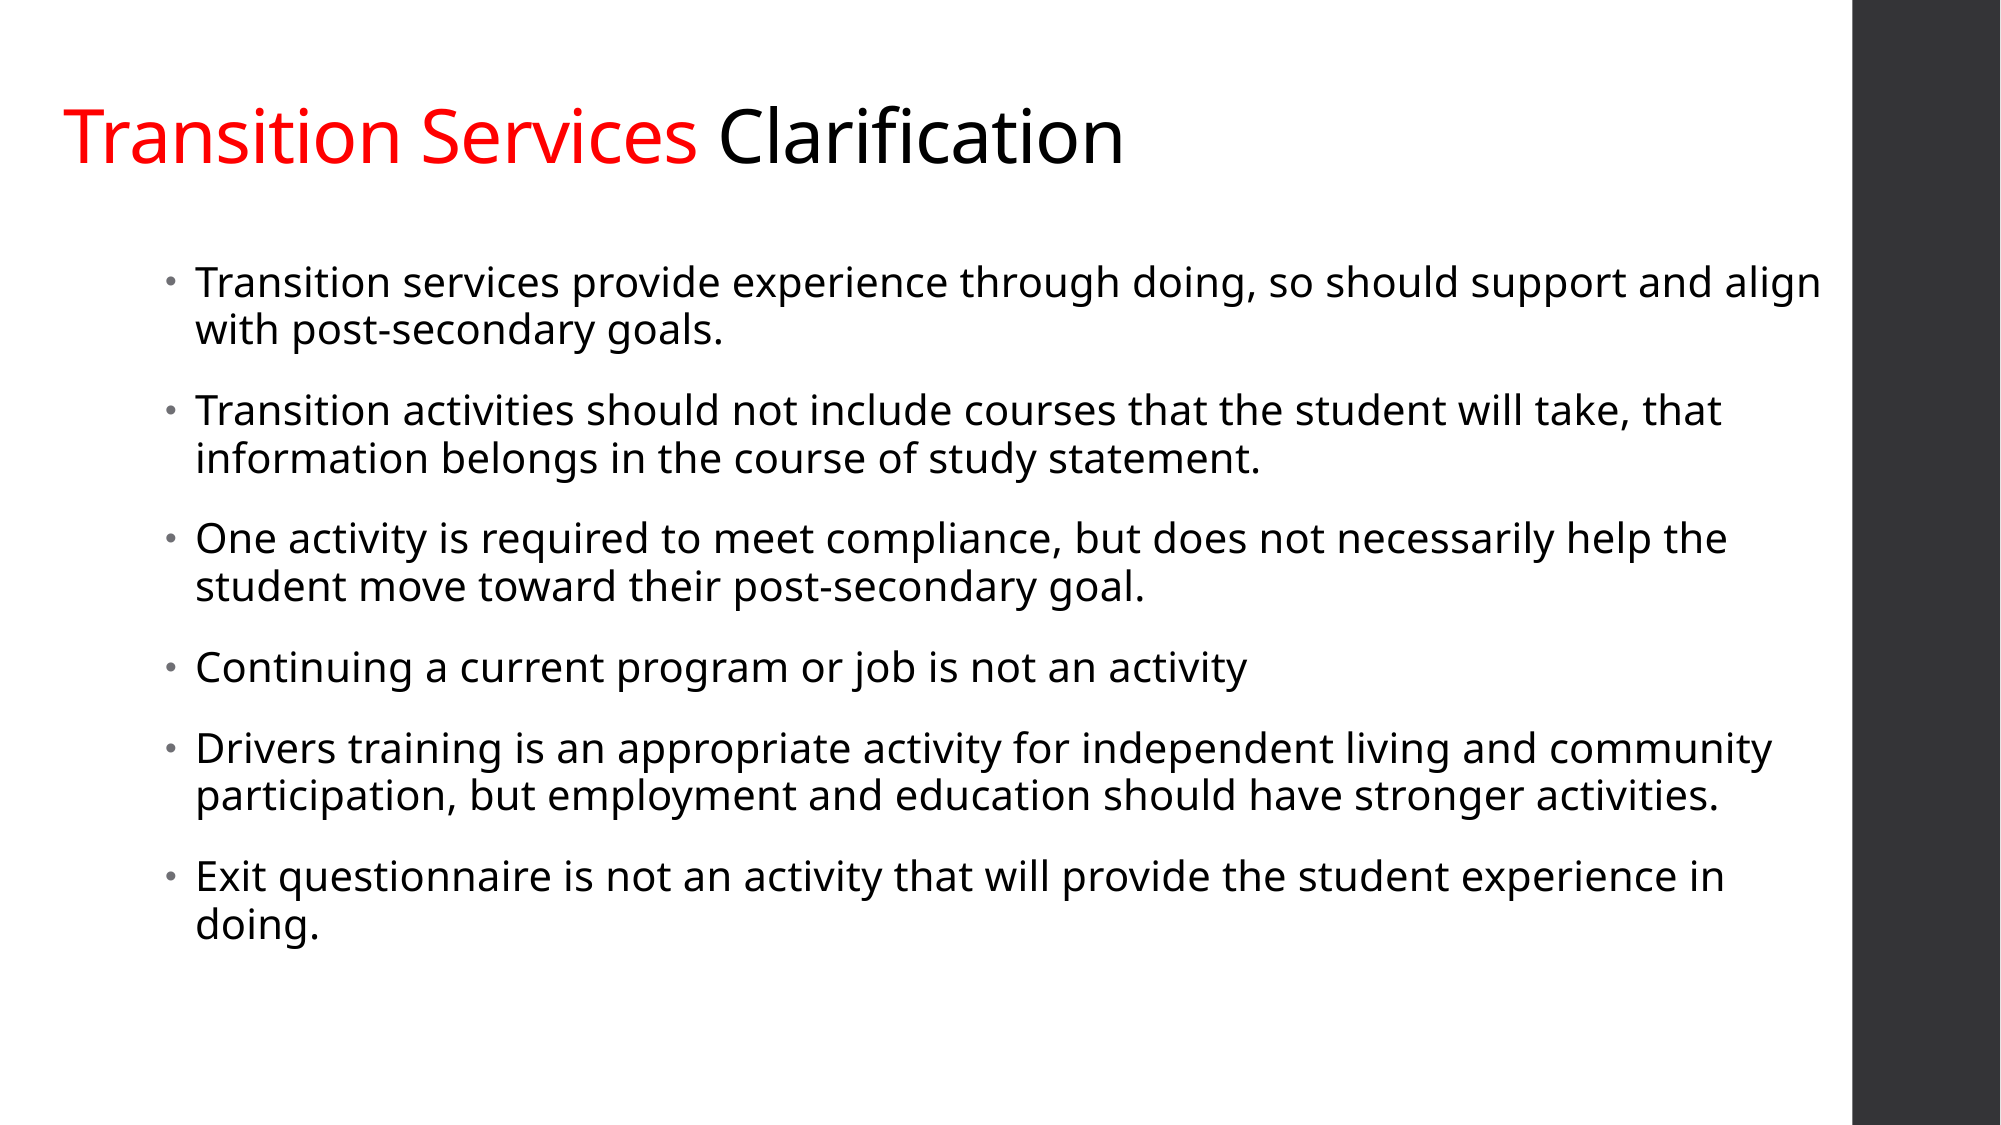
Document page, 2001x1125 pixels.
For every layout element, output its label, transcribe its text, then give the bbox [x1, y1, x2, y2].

list Transition services provide experience through doing, so should support and align with post-secondary goals. Transition activities should not include courses that the student will take, that information belongs in the course of study statement. One activity is required to meet compliance, but does not necessarily help the student move toward their post-secondary goal. Continuing a current program or job is not an activity Drivers training is an appropriate activity for independent living and community participation, but employment and education should have stronger activities. Exit questionnaire is not an activity that will provide the student experience in doing. [150, 251, 1850, 1013]
title Transition Services Clarification [49, 67, 1699, 188]
